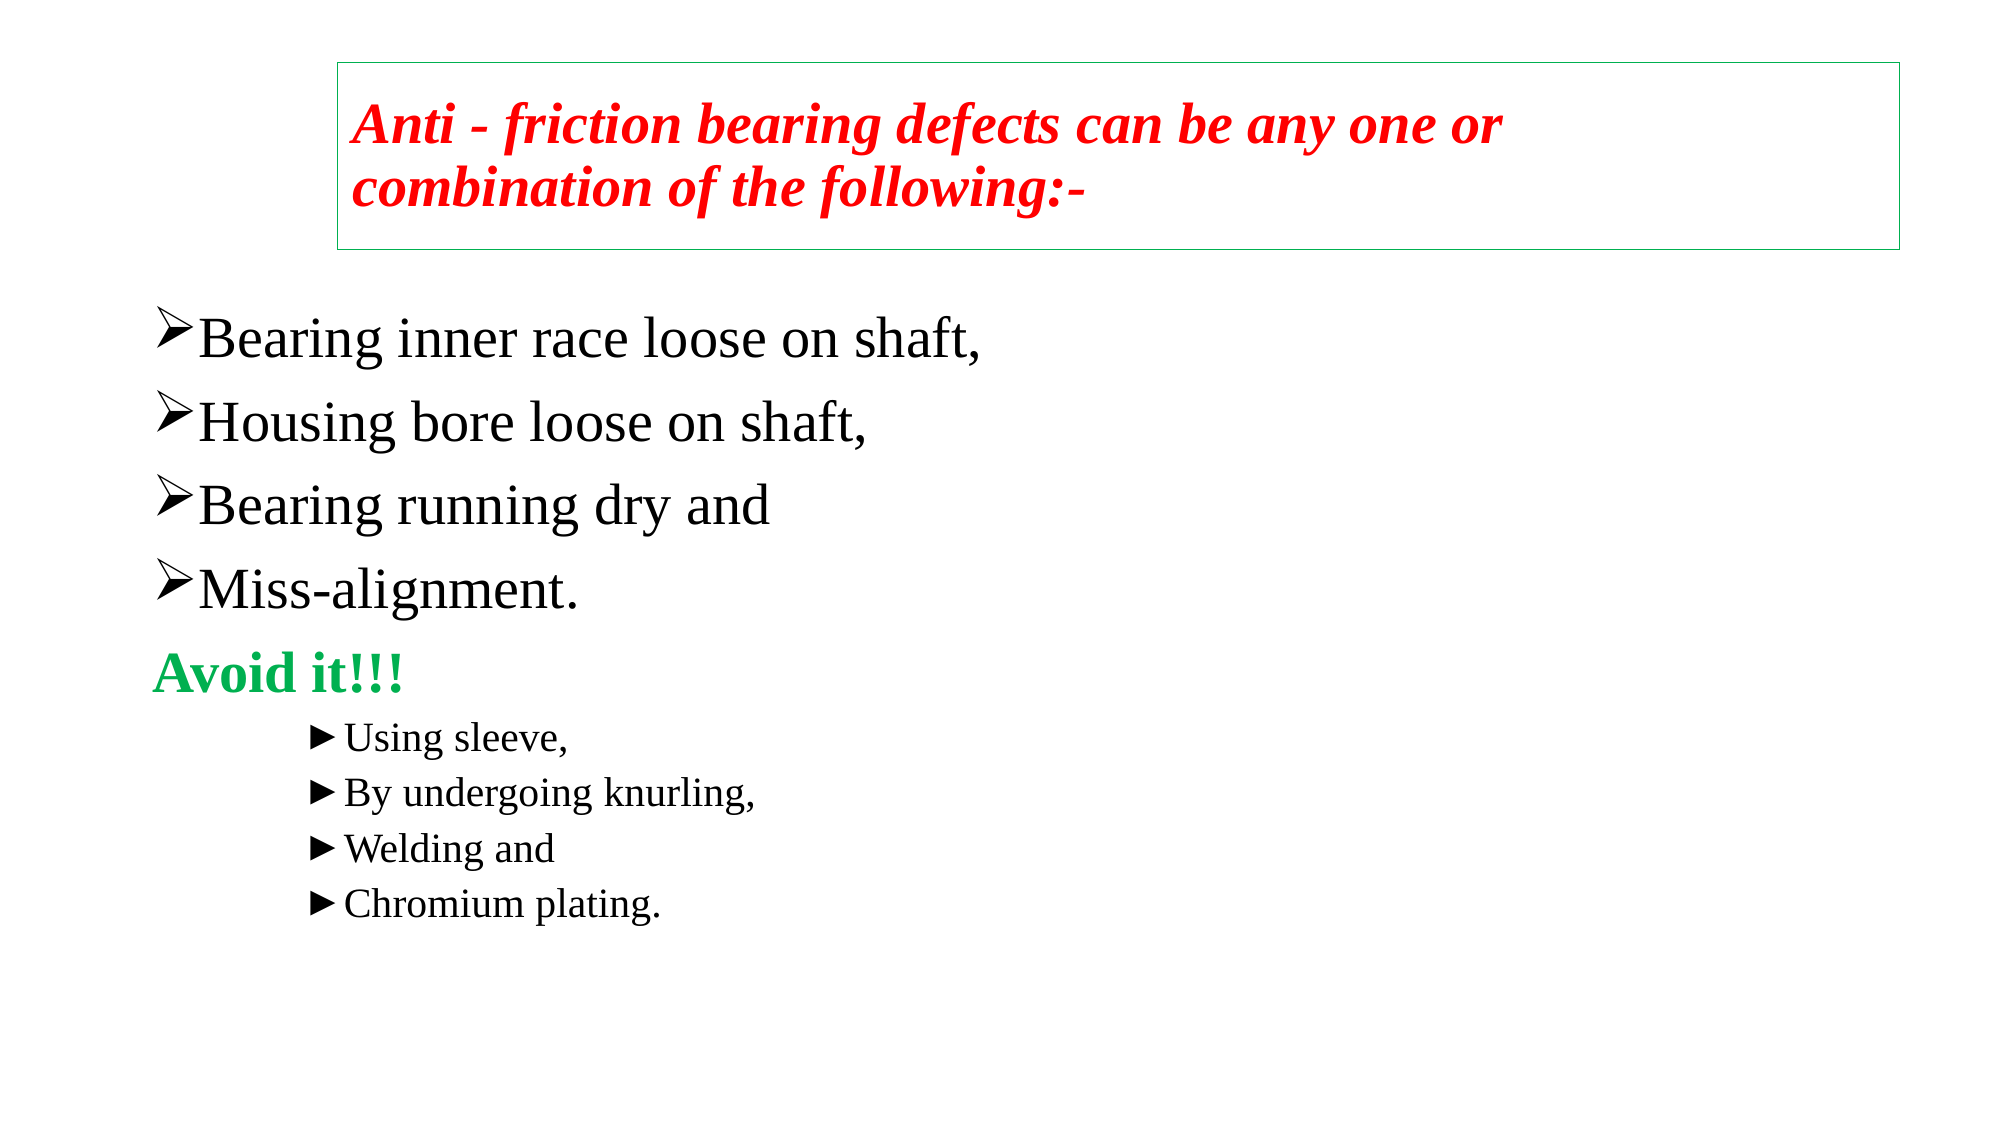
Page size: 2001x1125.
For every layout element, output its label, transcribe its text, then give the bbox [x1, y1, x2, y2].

list Bearing inner race loose on shaft, Housing bore loose on shaft, Bearing running dry and Miss-alignment. Avoid it!!! Using sleeve, By undergoing knurling, Welding and Chromium plating. [137, 299, 1863, 1014]
title Anti - friction bearing defects can be any one or combination of the following:- [337, 62, 1900, 250]
